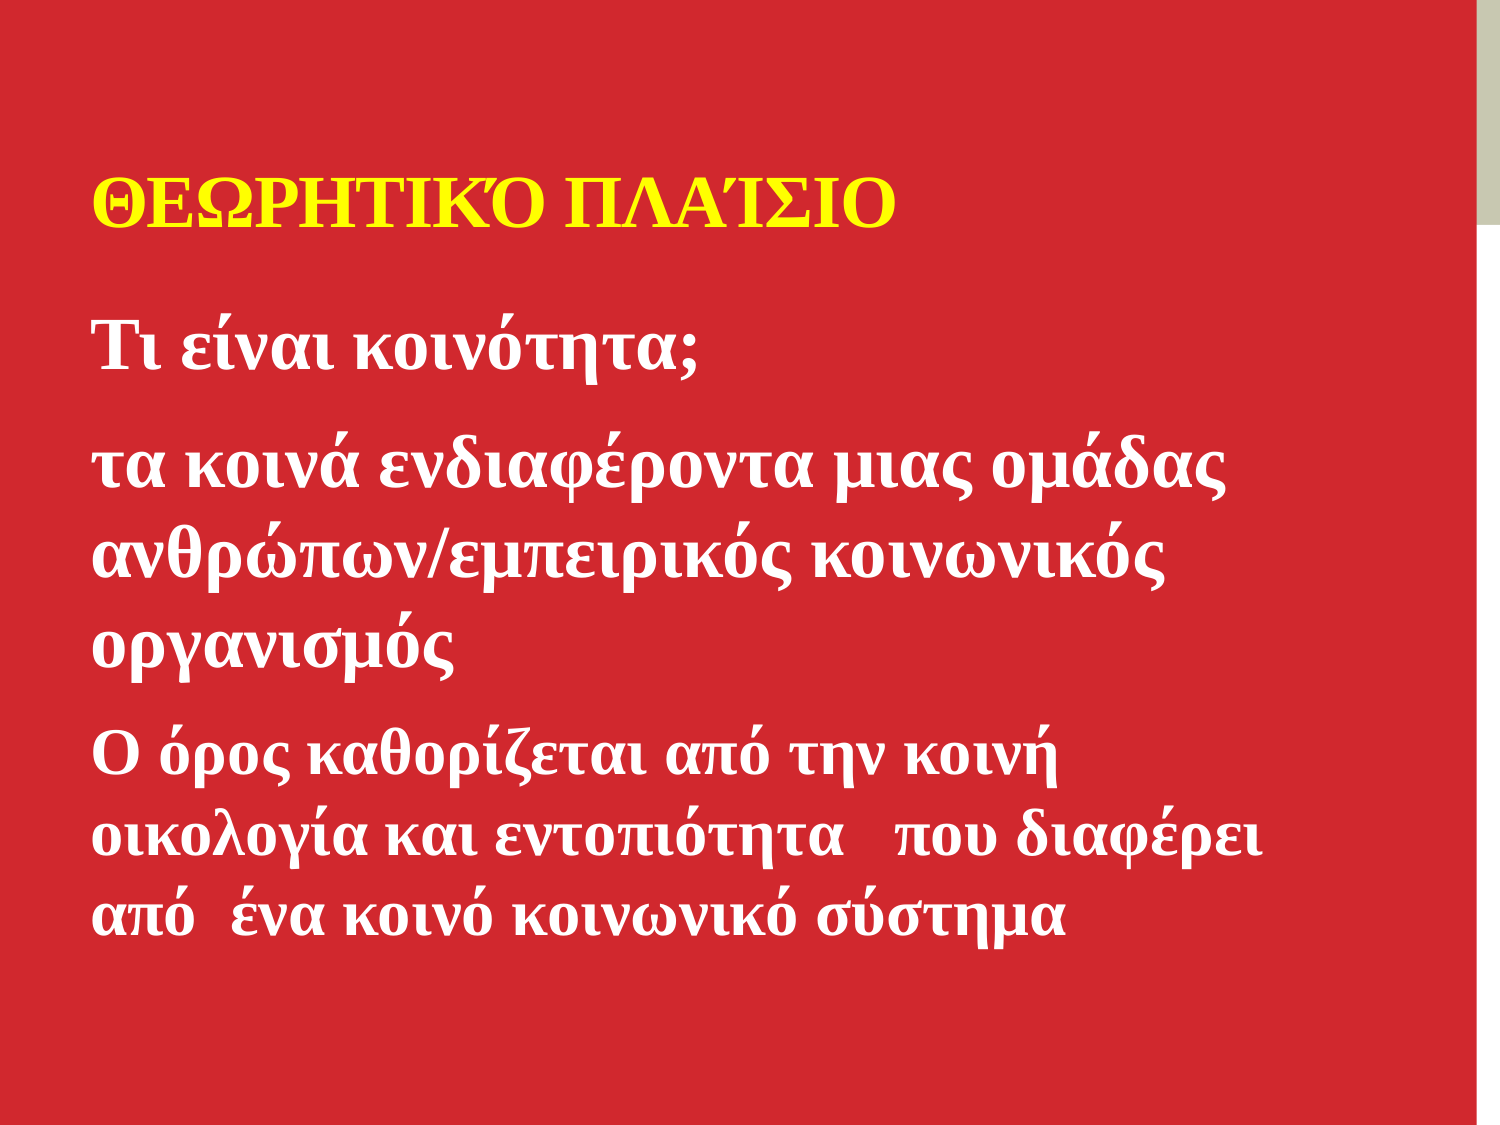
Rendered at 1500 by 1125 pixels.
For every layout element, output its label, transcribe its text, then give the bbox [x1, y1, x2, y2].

title Θεωρητικό πλαίσιο [75, 25, 1025, 250]
list Τι είναι κοινότητα; τα κοινά ενδιαφέροντα μιας ομάδας ανθρώπων/εμπειρικός κοινωνικός οργανισμός Ο όρος καθορίζεται από την κοινή οικολογία και εντοπιότητα που διαφέρει από ένα κοινό κοινωνικό σύστημα [75, 287, 1325, 1005]
